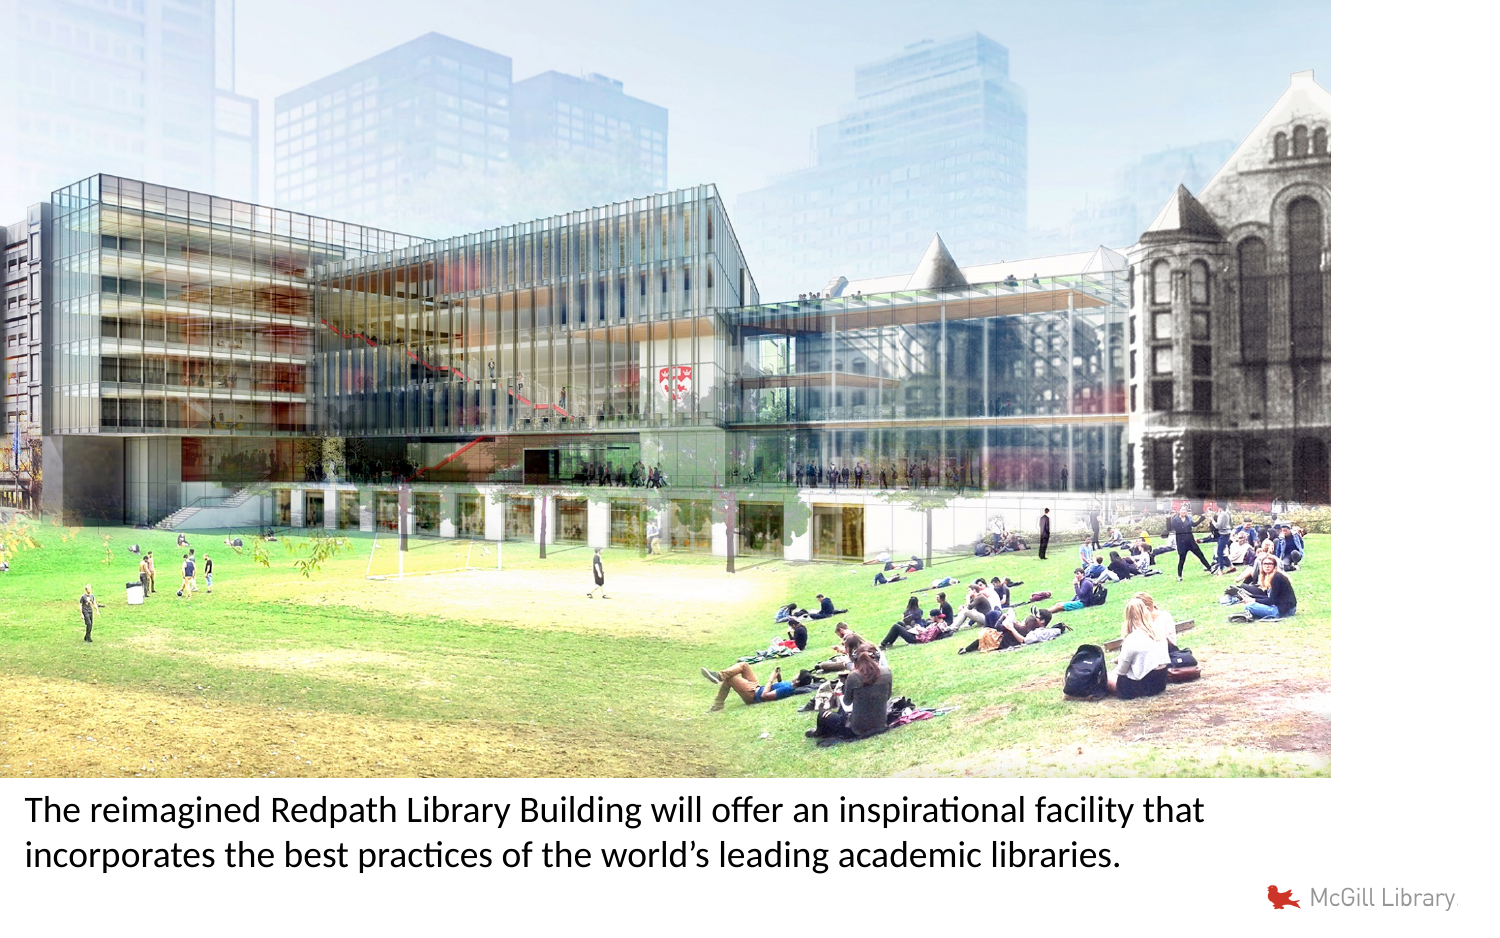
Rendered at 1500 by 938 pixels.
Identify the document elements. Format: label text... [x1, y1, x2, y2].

picture [1304, 883, 1458, 915]
text_box The reimagined Redpath Library Building will offer an inspirational facility that incorporates the best practices of the world’s leading academic libraries. [9, 786, 1244, 928]
picture [0, 0, 1332, 779]
picture [1265, 883, 1303, 911]
